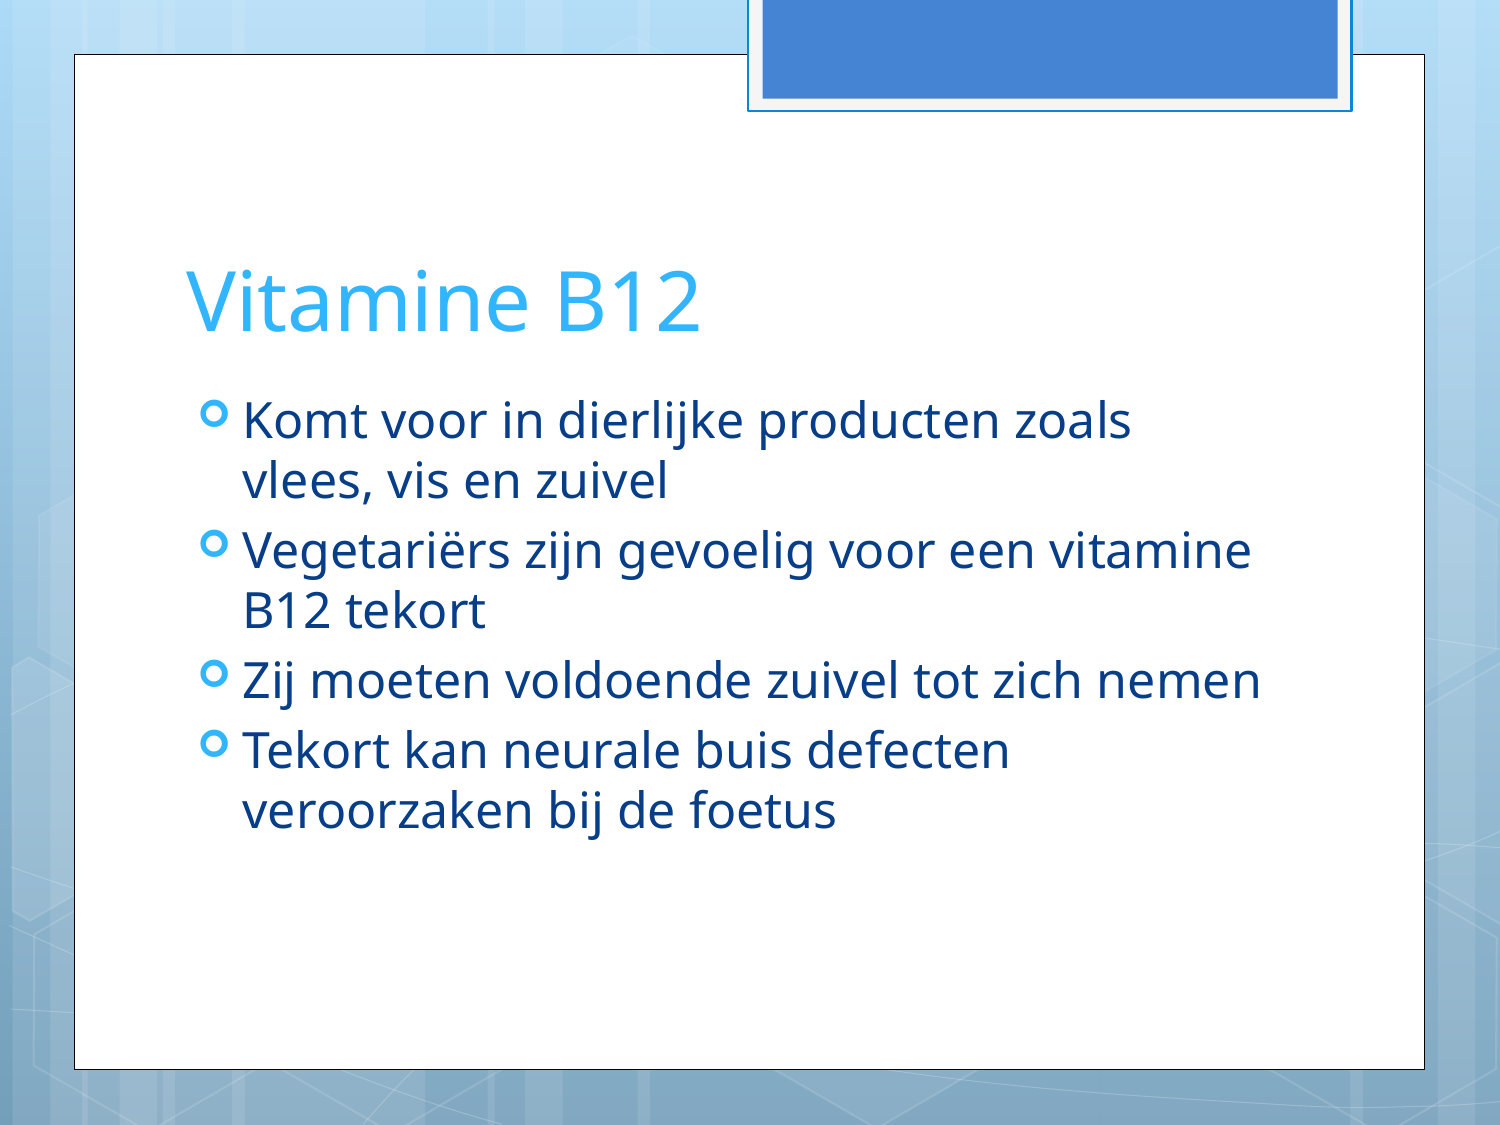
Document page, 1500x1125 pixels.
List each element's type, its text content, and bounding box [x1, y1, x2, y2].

title Vitamine B12 [171, 168, 1324, 357]
list Komt voor in dierlijke producten zoals vlees, vis en zuivel Vegetariërs zijn gevoelig voor een vitamine B12 tekort Zij moeten voldoende zuivel tot zich nemen Tekort kan neurale buis defecten veroorzaken bij de foetus [171, 381, 1283, 957]
